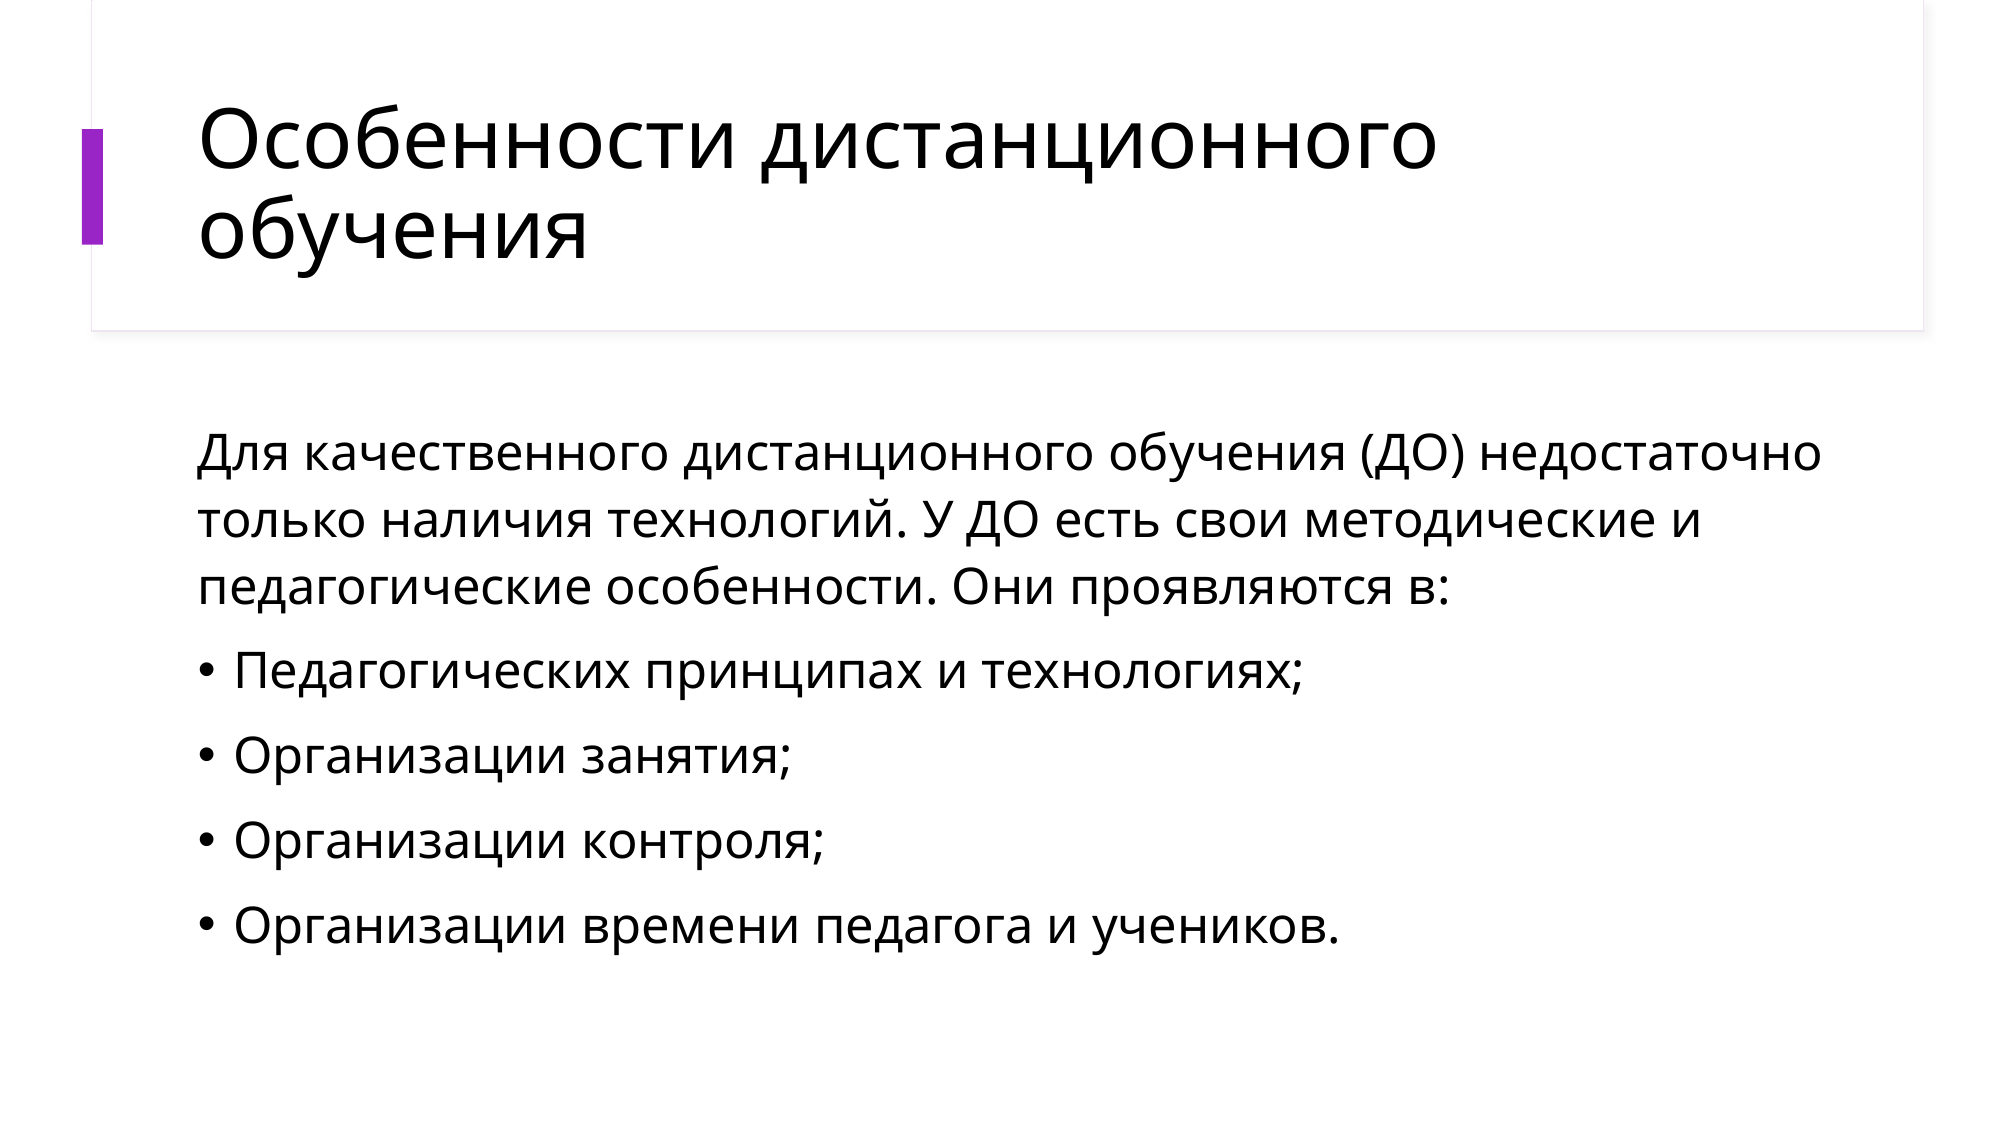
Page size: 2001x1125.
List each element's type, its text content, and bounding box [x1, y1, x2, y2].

list Для качественного дистанционного обучения (ДО) недостаточно только наличия технологий. У ДО есть свои методические и педагогические особенности. Они проявляются в: Педагогических принципах и технологиях; Организации занятия; Организации контроля; Организации времени педагога и учеников. [183, 406, 1851, 1013]
title Особенности дистанционного обучения [183, 90, 1851, 284]
